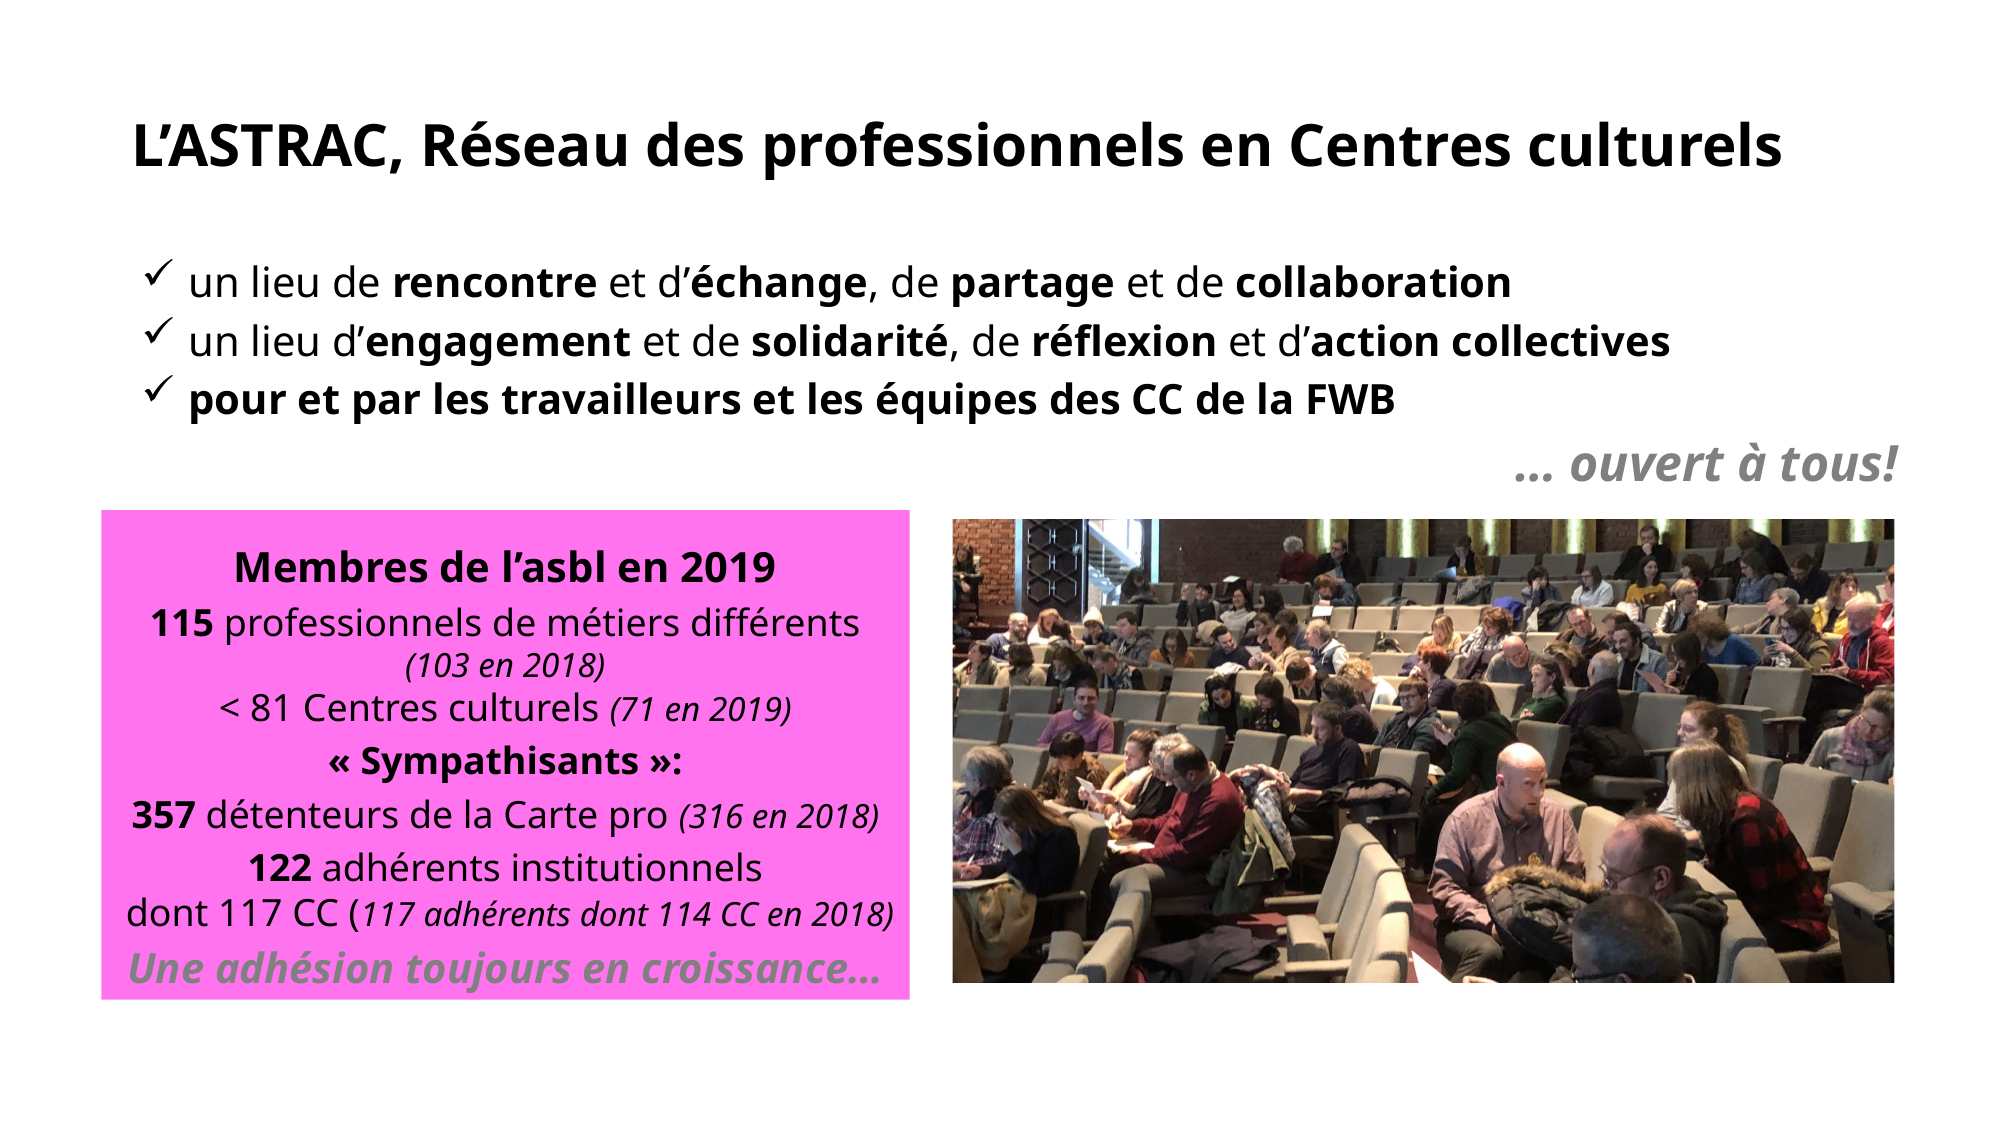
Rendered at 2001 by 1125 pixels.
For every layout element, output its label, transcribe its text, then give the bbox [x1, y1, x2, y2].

title L’ASTRAC, Réseau des professionnels en Centres culturels [95, 56, 1821, 240]
text_box Membres de l’asbl en 2019 115 professionnels de métiers différents (103 en 2018) < 81 Centres culturels (71 en 2019) « Sympathisants »: 357 détenteurs de la Carte pro (316 en 2018) 122 adhérents institutionnels dont 117 CC (117 adhérents dont 114 CC en 2018) Une adhésion toujours en croissance… [101, 510, 910, 1000]
picture [952, 519, 1895, 983]
text_box un lieu de rencontre et d’échange, de partage et de collaboration un lieu d’engagement et de solidarité, de réflexion et d’action collectives pour et par les travailleurs et les équipes des CC de la FWB … ouvert à tous! [126, 248, 1913, 499]
